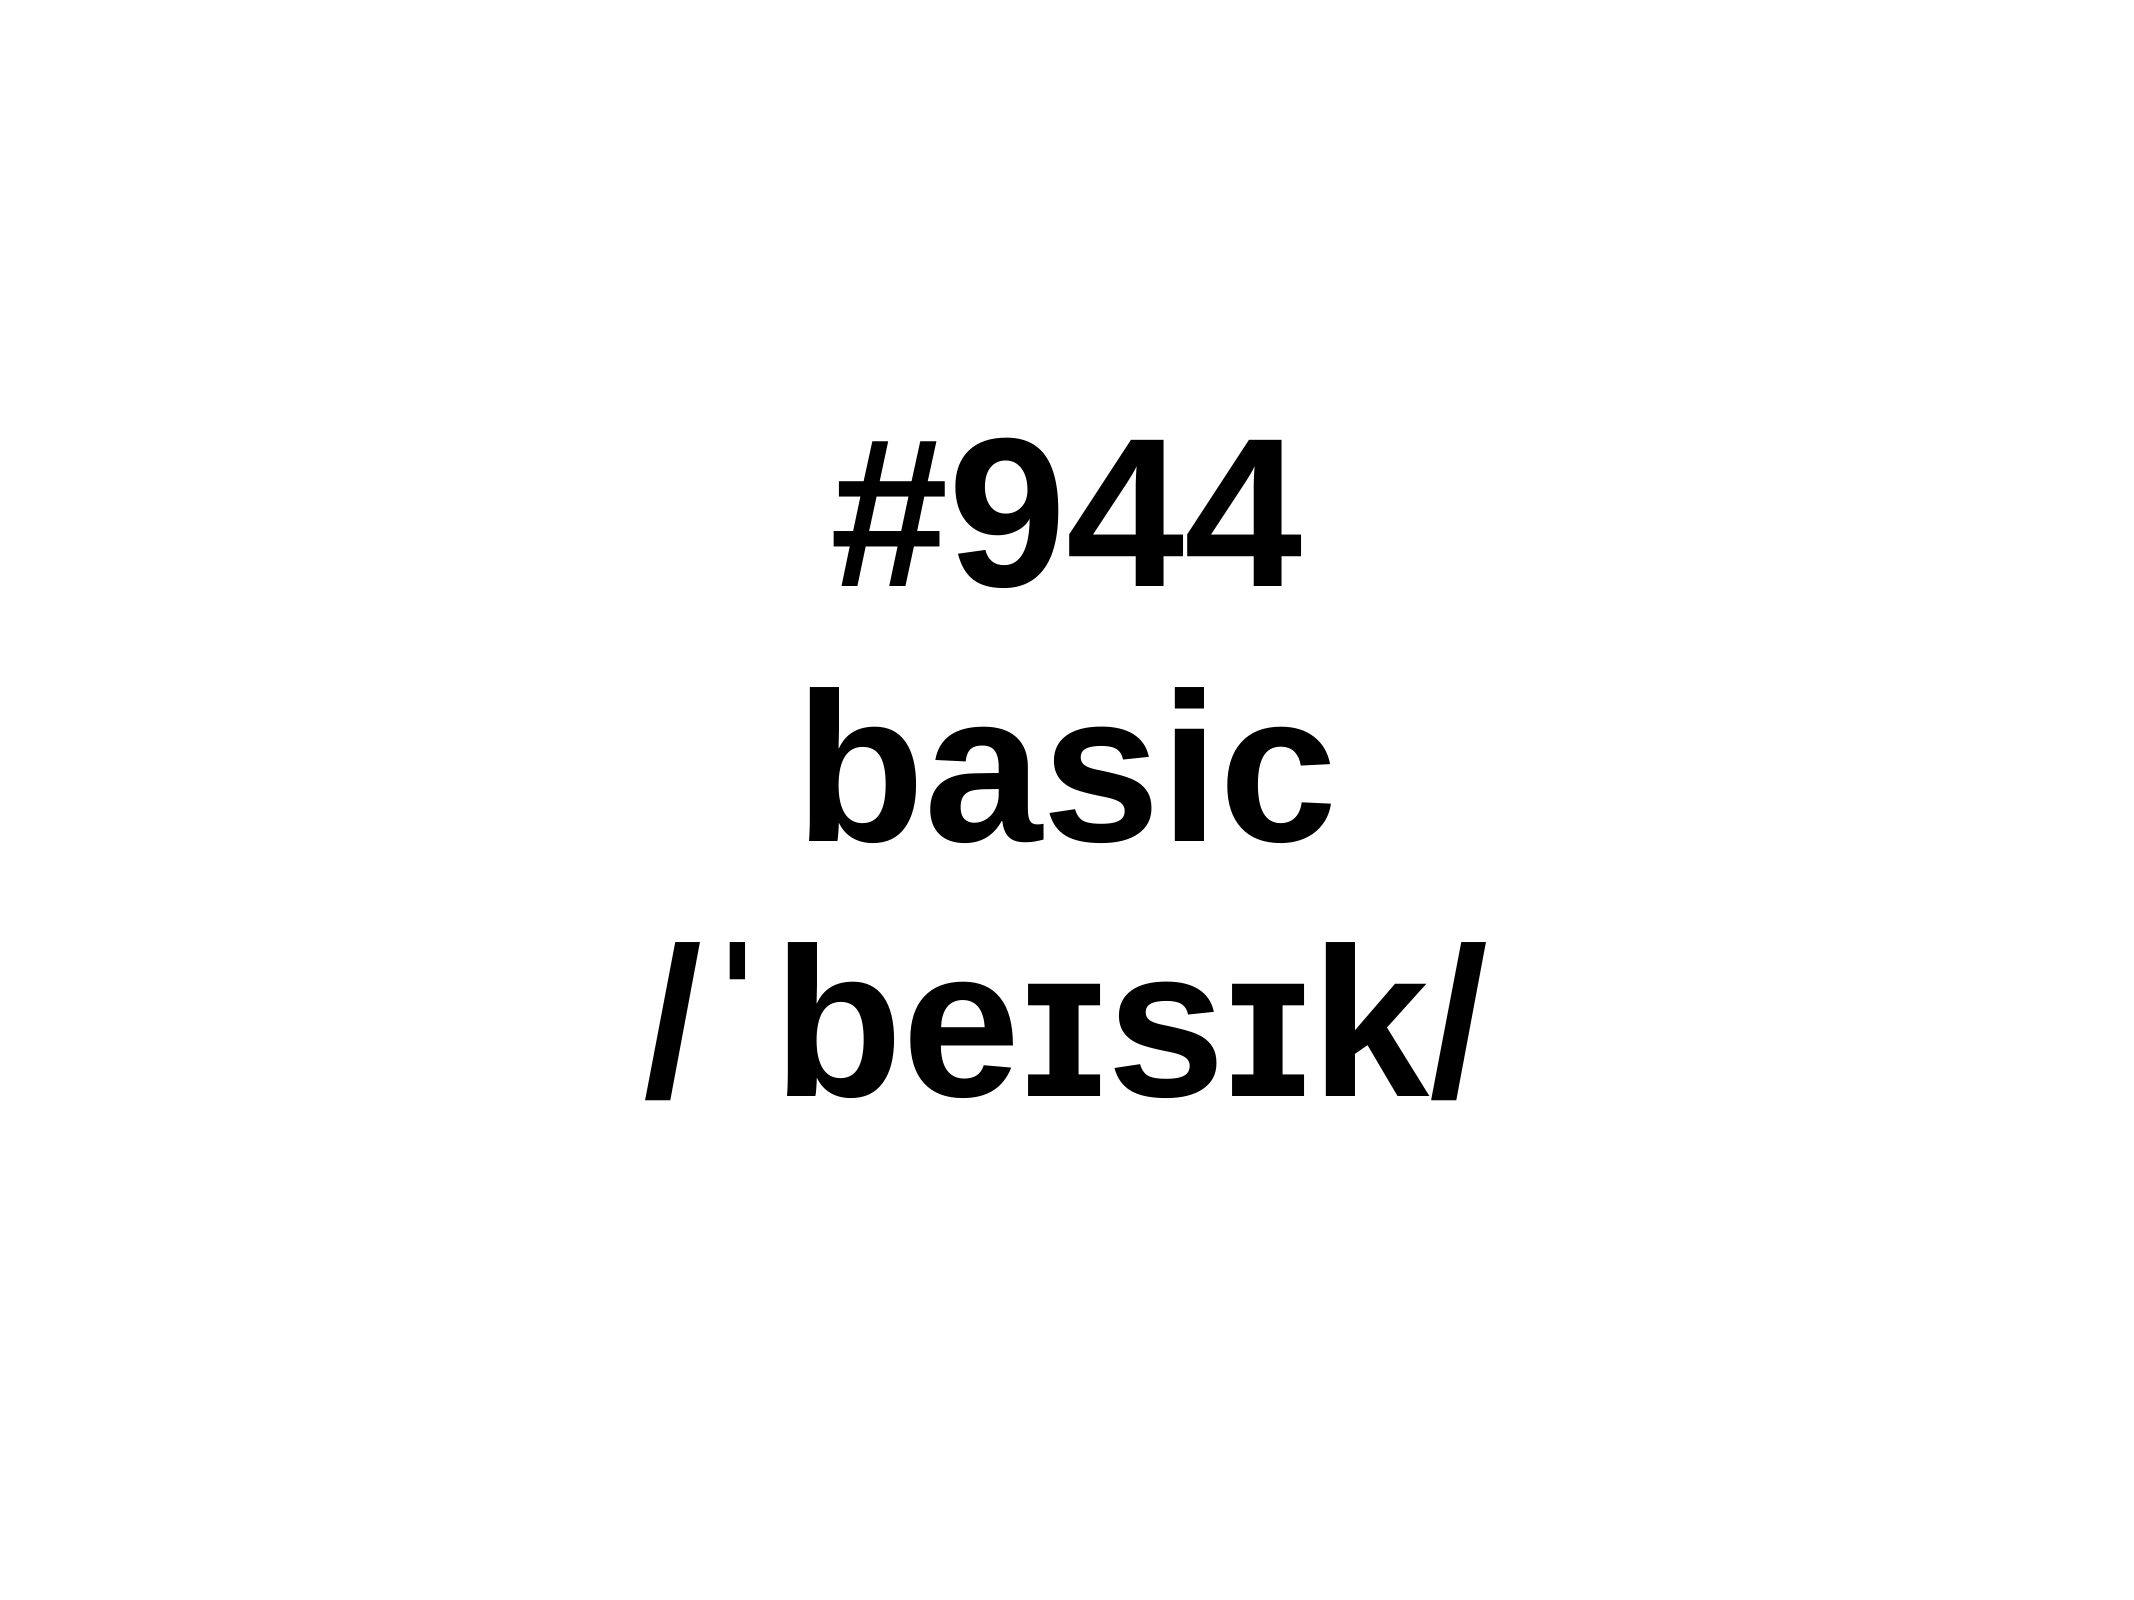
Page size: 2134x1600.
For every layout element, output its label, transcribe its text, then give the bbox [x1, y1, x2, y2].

list #944 basic /ˈbeɪsɪk/ [207, 366, 1926, 1147]
